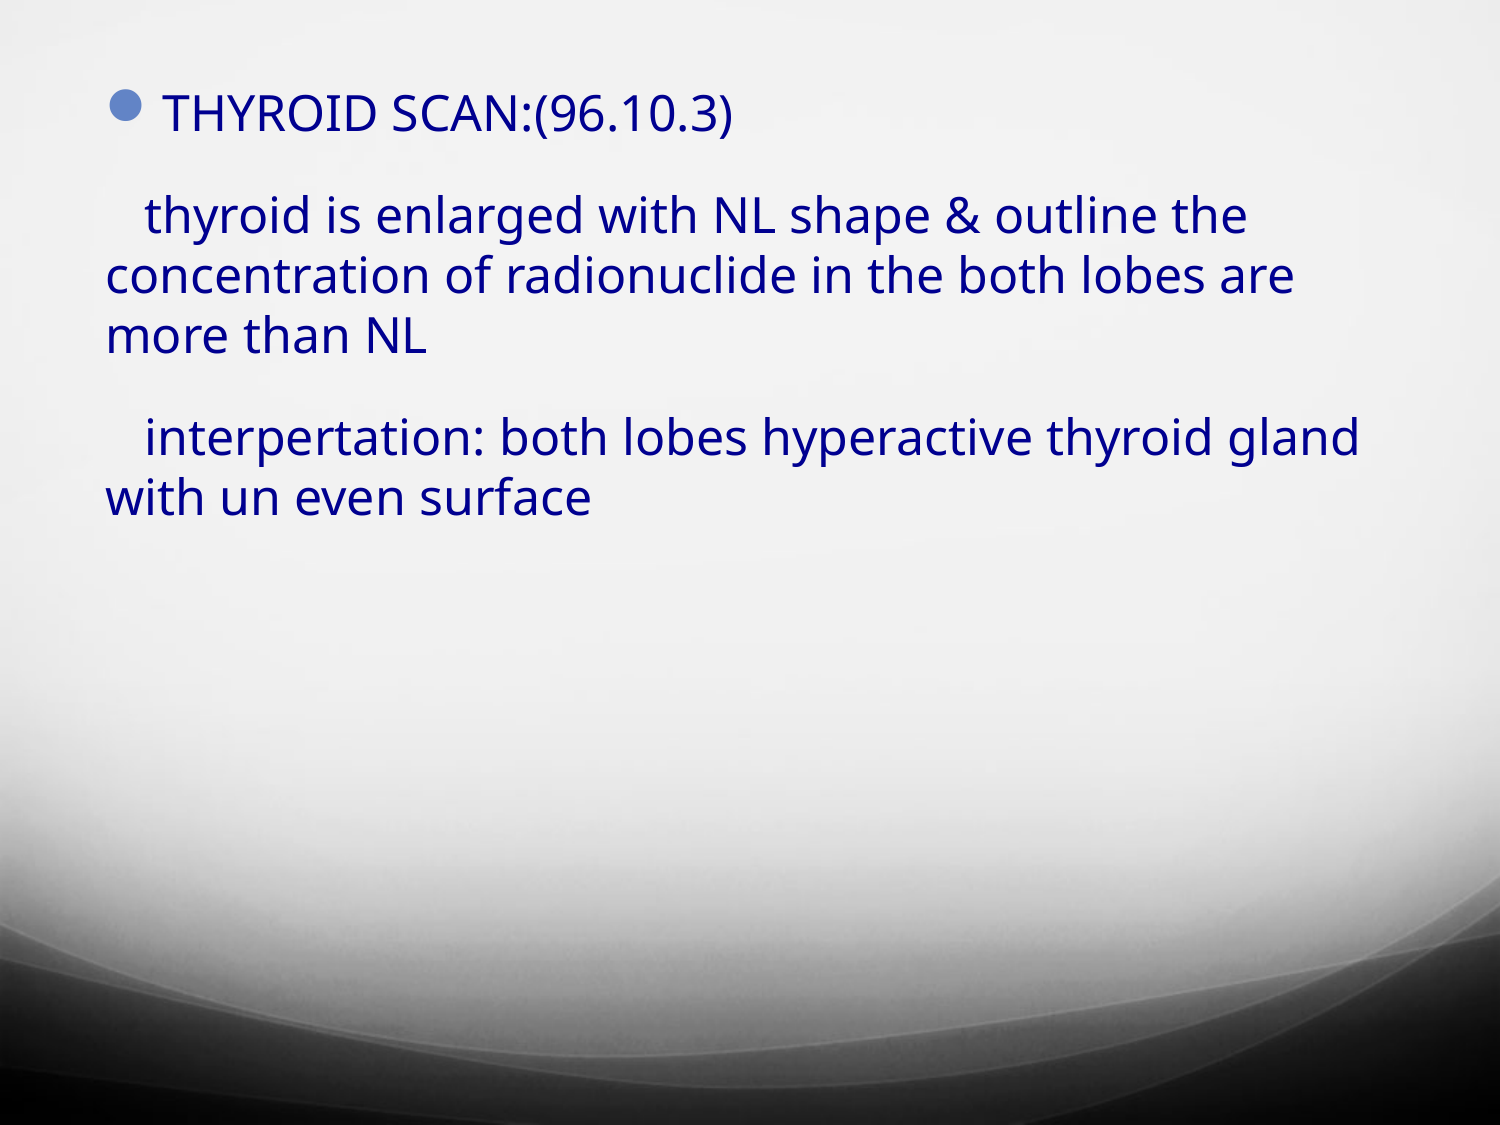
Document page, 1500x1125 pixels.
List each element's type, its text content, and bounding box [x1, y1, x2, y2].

list THYROID SCAN:(96.10.3) thyroid is enlarged with NL shape & outline the concentration of radionuclide in the both lobes are more than NL interpertation: both lobes hyperactive thyroid gland with un even surface [90, 74, 1410, 975]
